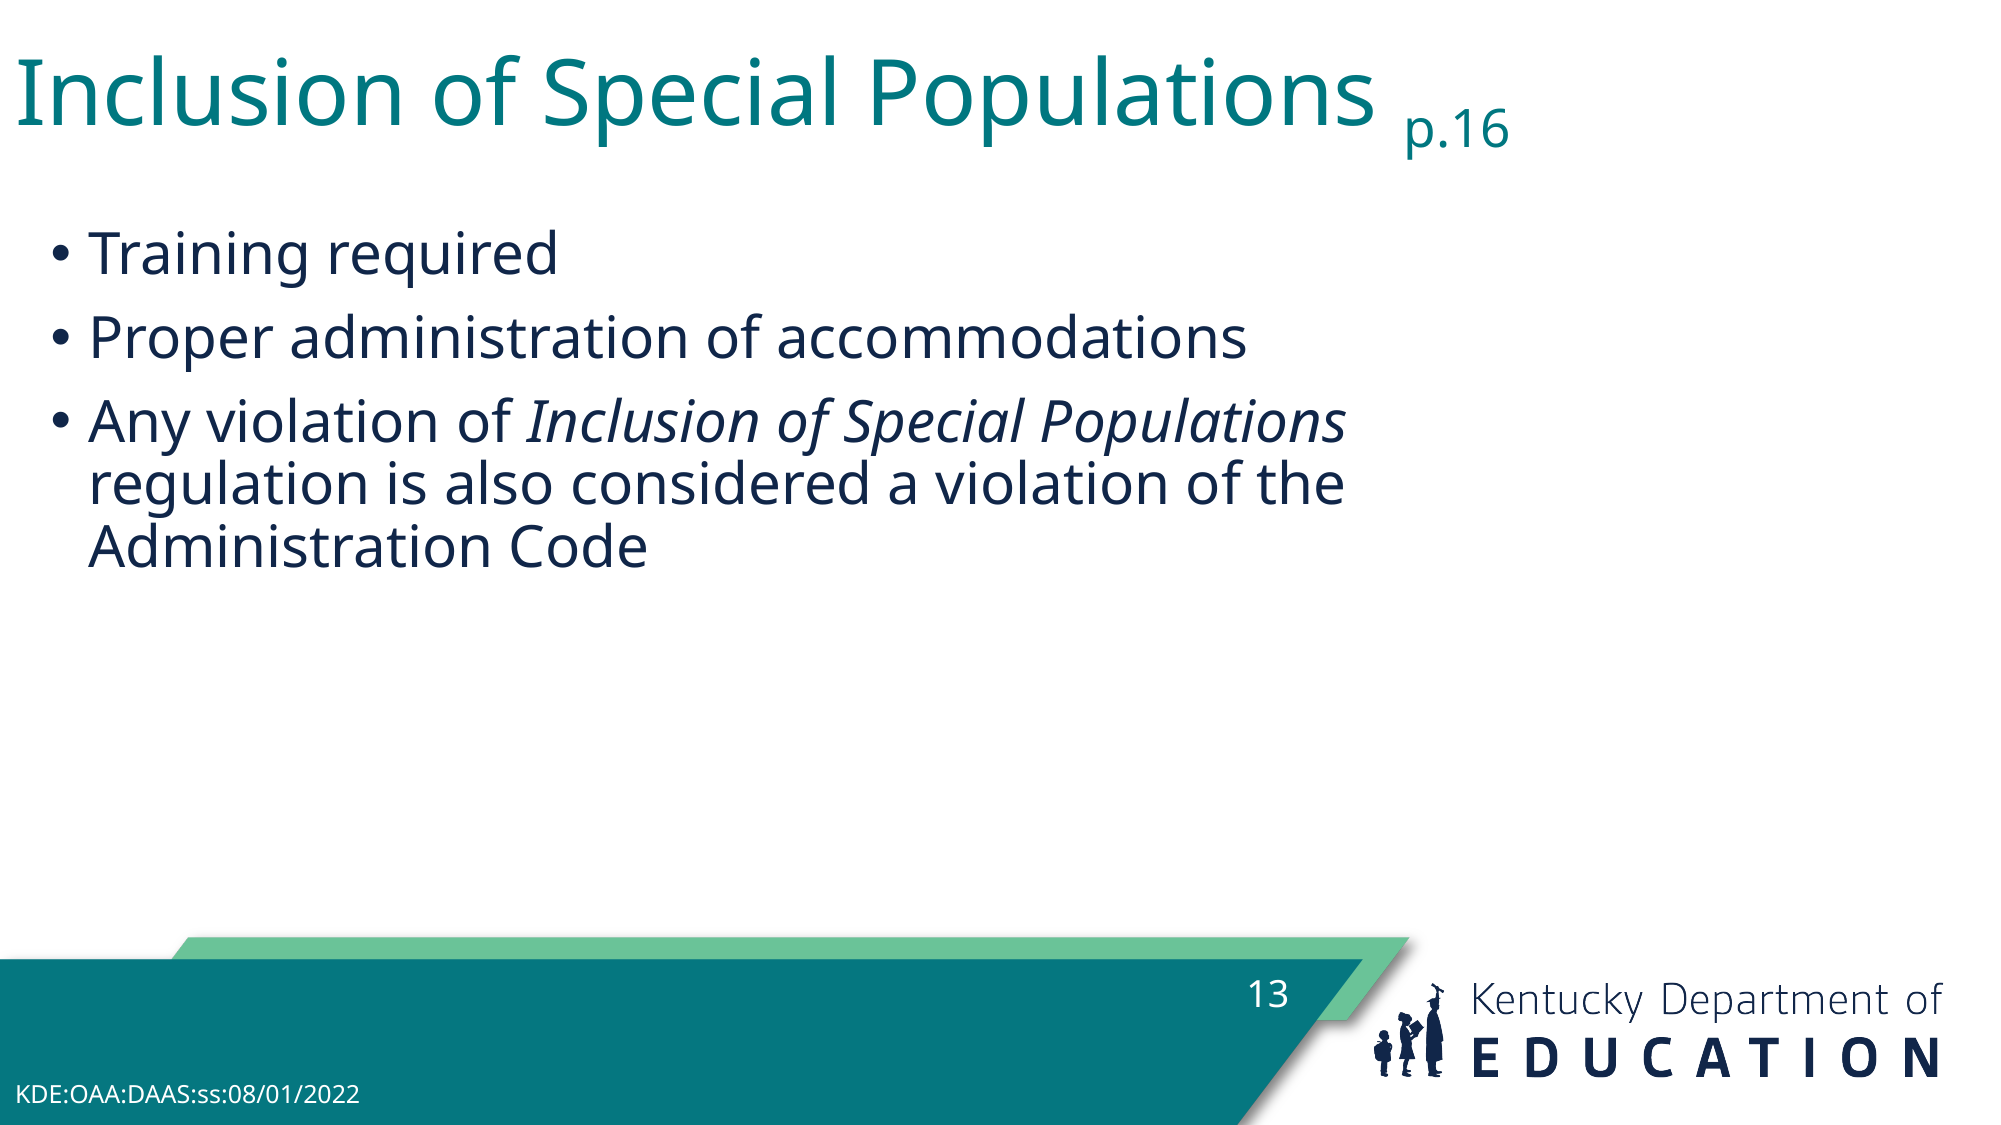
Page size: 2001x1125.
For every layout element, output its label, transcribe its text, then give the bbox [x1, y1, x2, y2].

picture [0, 0, 2001, 1125]
slide_number 13 [1231, 962, 1344, 1023]
title Inclusion of Special Populations p.16 [0, 9, 2000, 173]
footer KDE:OAA:DAAS:ss:08/01/2022 [0, 1065, 403, 1125]
list Training required Proper administration of accommodations Any violation of Inclusion of Special Populations regulation is also considered a violation of the Administration Code [35, 216, 1543, 892]
